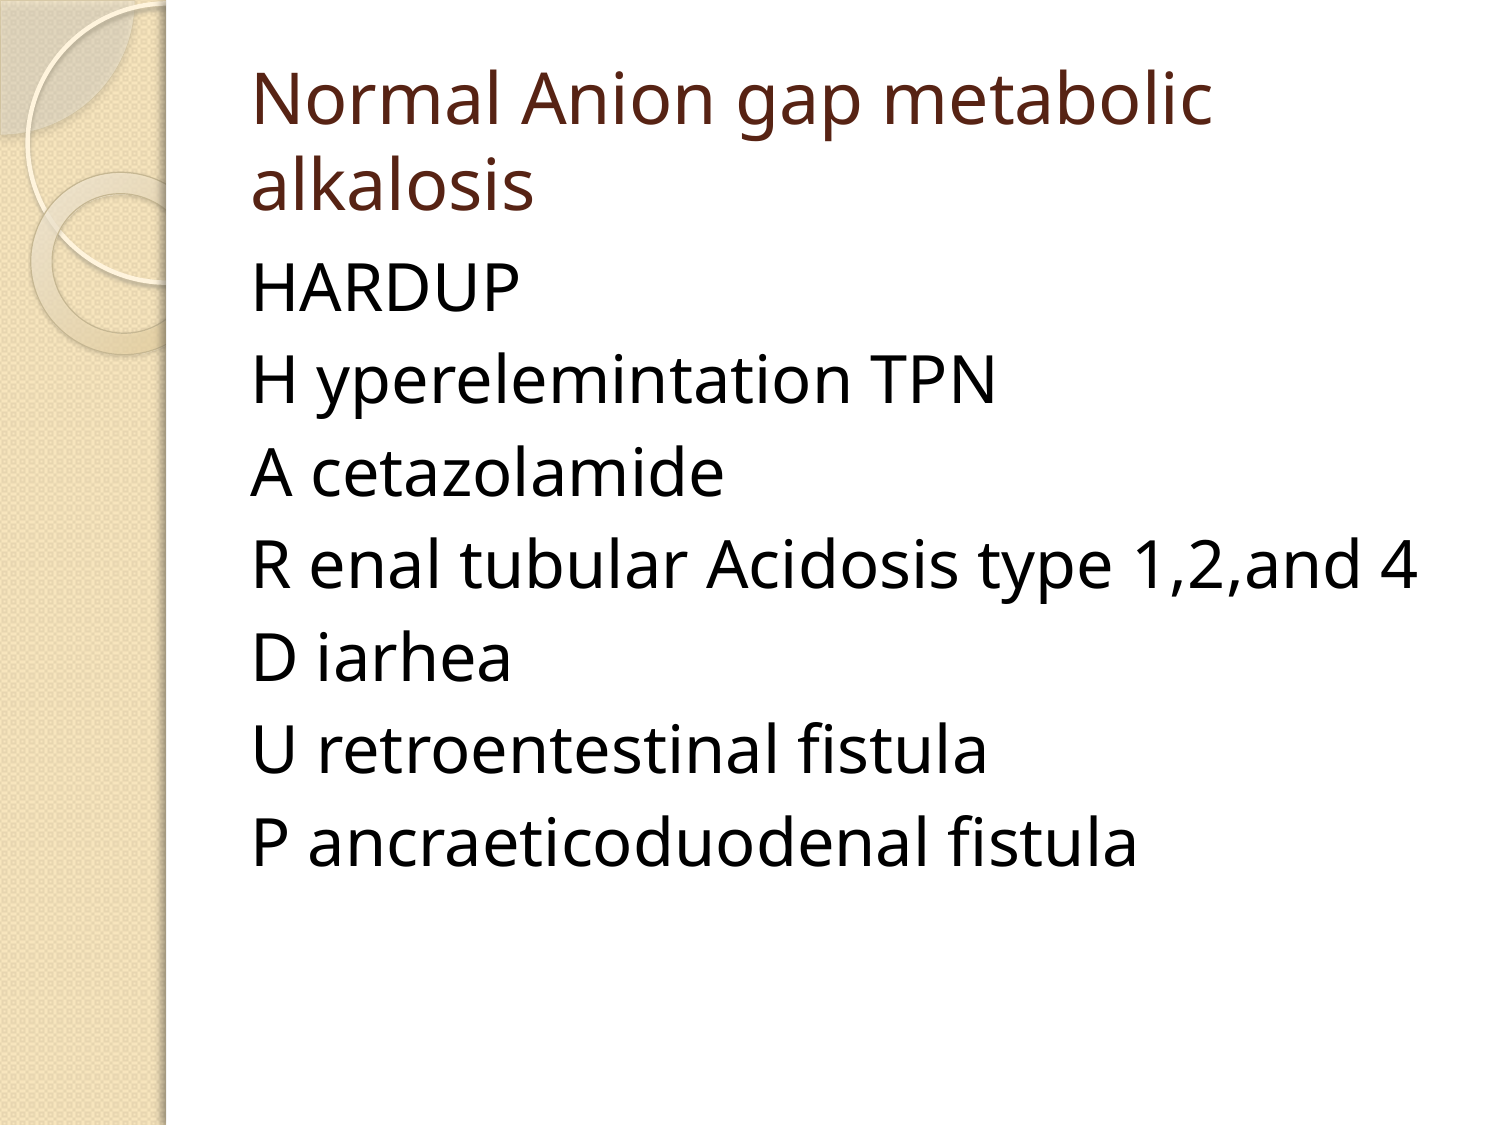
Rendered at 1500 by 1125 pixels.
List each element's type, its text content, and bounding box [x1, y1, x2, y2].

list HARDUP H yperelemintation TPN A cetazolamide R enal tubular Acidosis type 1,2,and 4 D iarhea U retroentestinal fistula P ancraeticoduodenal fistula [235, 237, 1466, 1025]
title Normal Anion gap metabolic alkalosis [235, 45, 1466, 233]
